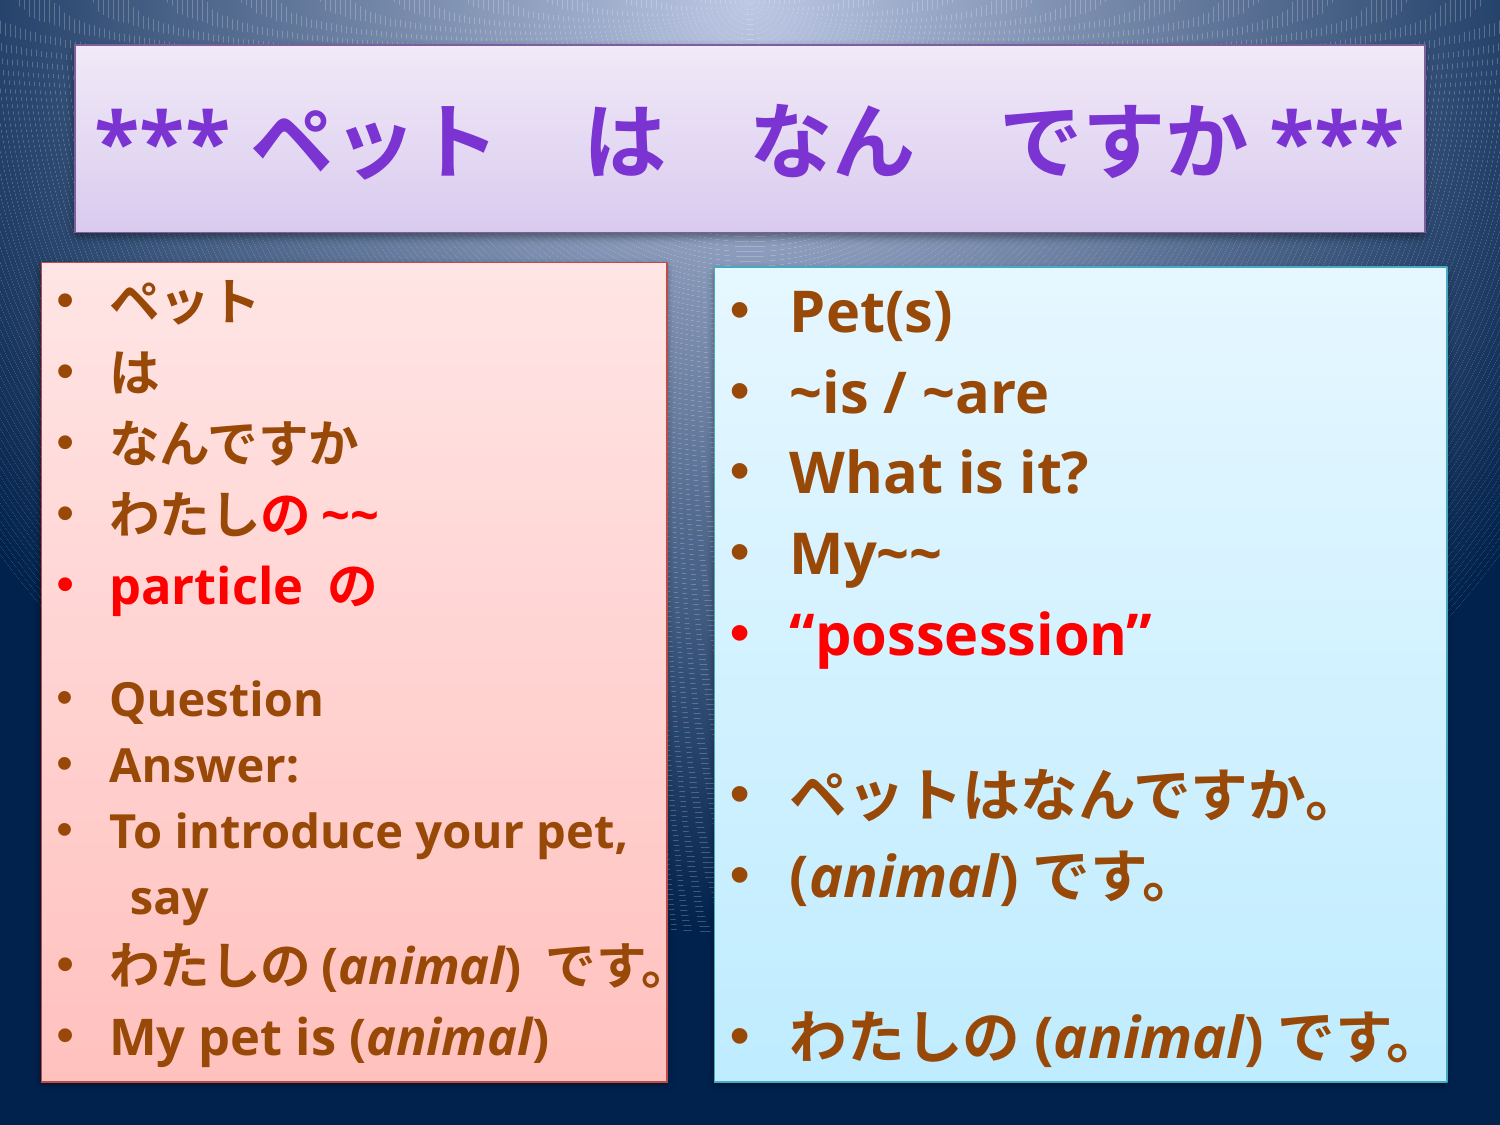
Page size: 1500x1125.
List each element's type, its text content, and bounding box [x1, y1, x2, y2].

list ペット は なんですか わたしの~~ particle の Question Answer: To introduce your pet, say わたしの(animal) です。 My pet is (animal) [41, 262, 668, 1083]
list Pet(s) ~is / ~are What is it? My~~ “possession” ペットはなんですか。 (animal)です。 わたしの(animal)です。 [714, 266, 1448, 1083]
title ***ペット は なん ですか*** [74, 44, 1426, 233]
